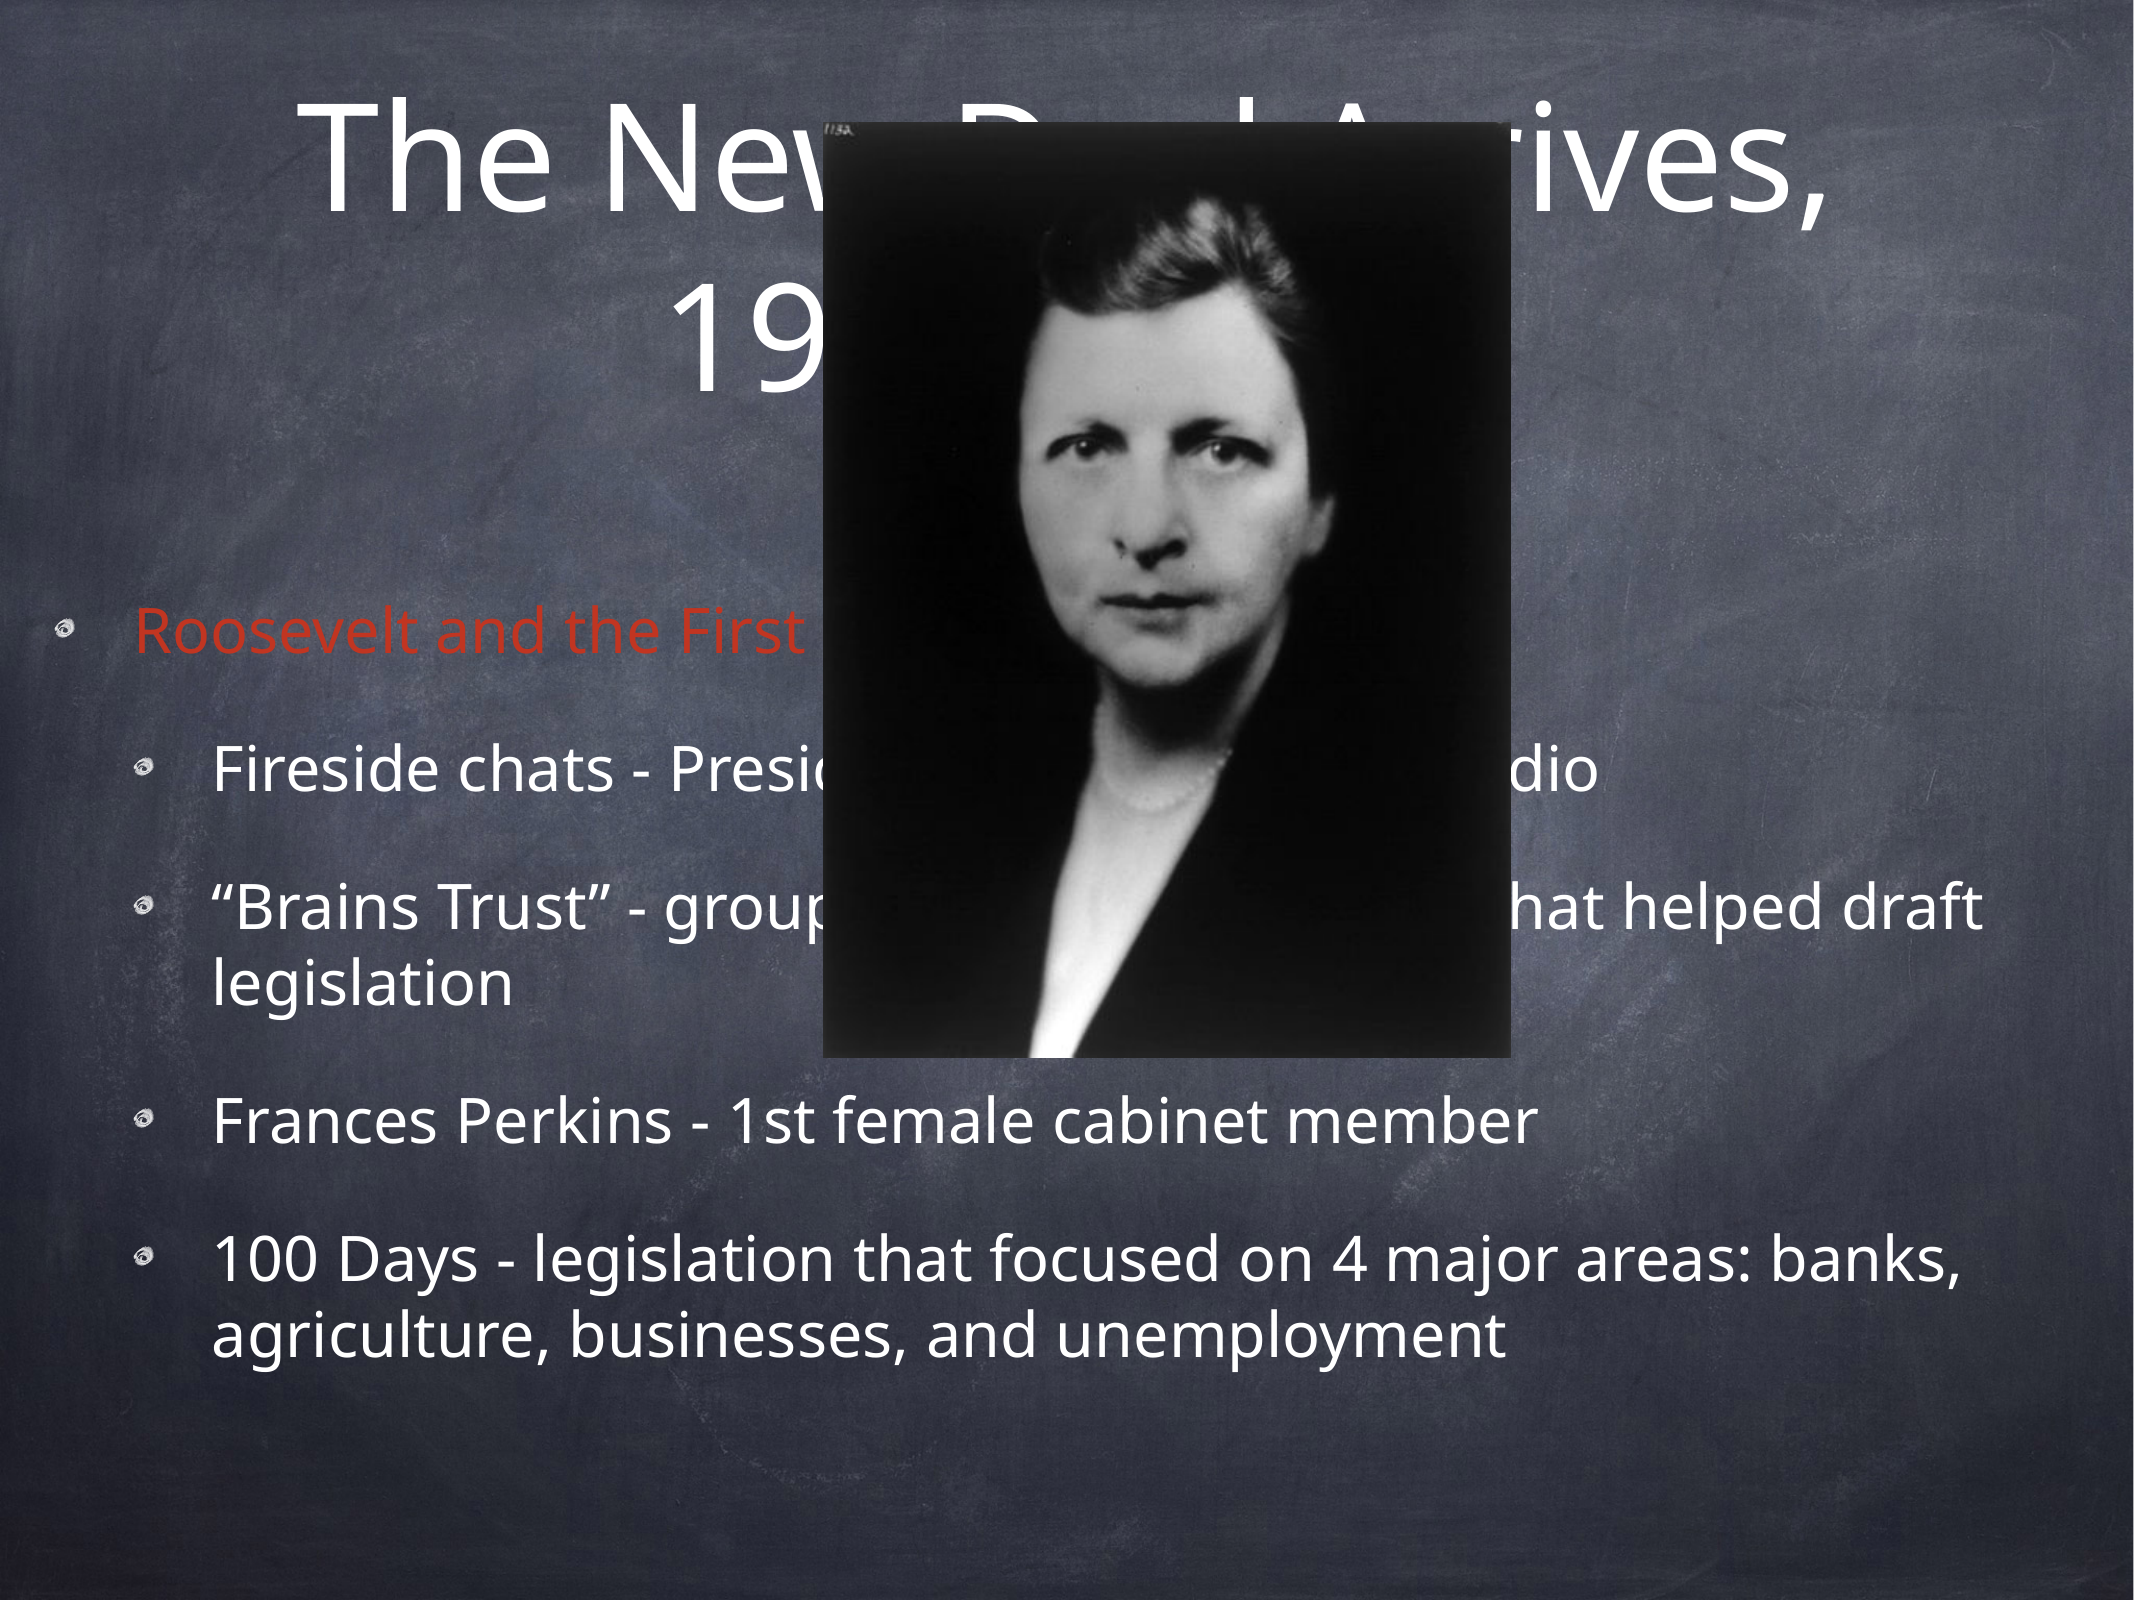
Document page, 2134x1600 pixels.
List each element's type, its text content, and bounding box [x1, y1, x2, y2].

title The New Deal Arrives, 1933 - 1935 [207, 32, 1926, 433]
picture [0, 0, 2134, 1600]
list Roosevelt and the First 100 Days: Fireside chats - Presidential addresses via radio “Brains Trust” - group of unofficial advisers that helped draft legislation Frances Perkins - 1st female cabinet member 100 Days - legislation that focused on 4 major areas: banks, agriculture, businesses, and unemployment [53, 433, 2045, 1527]
